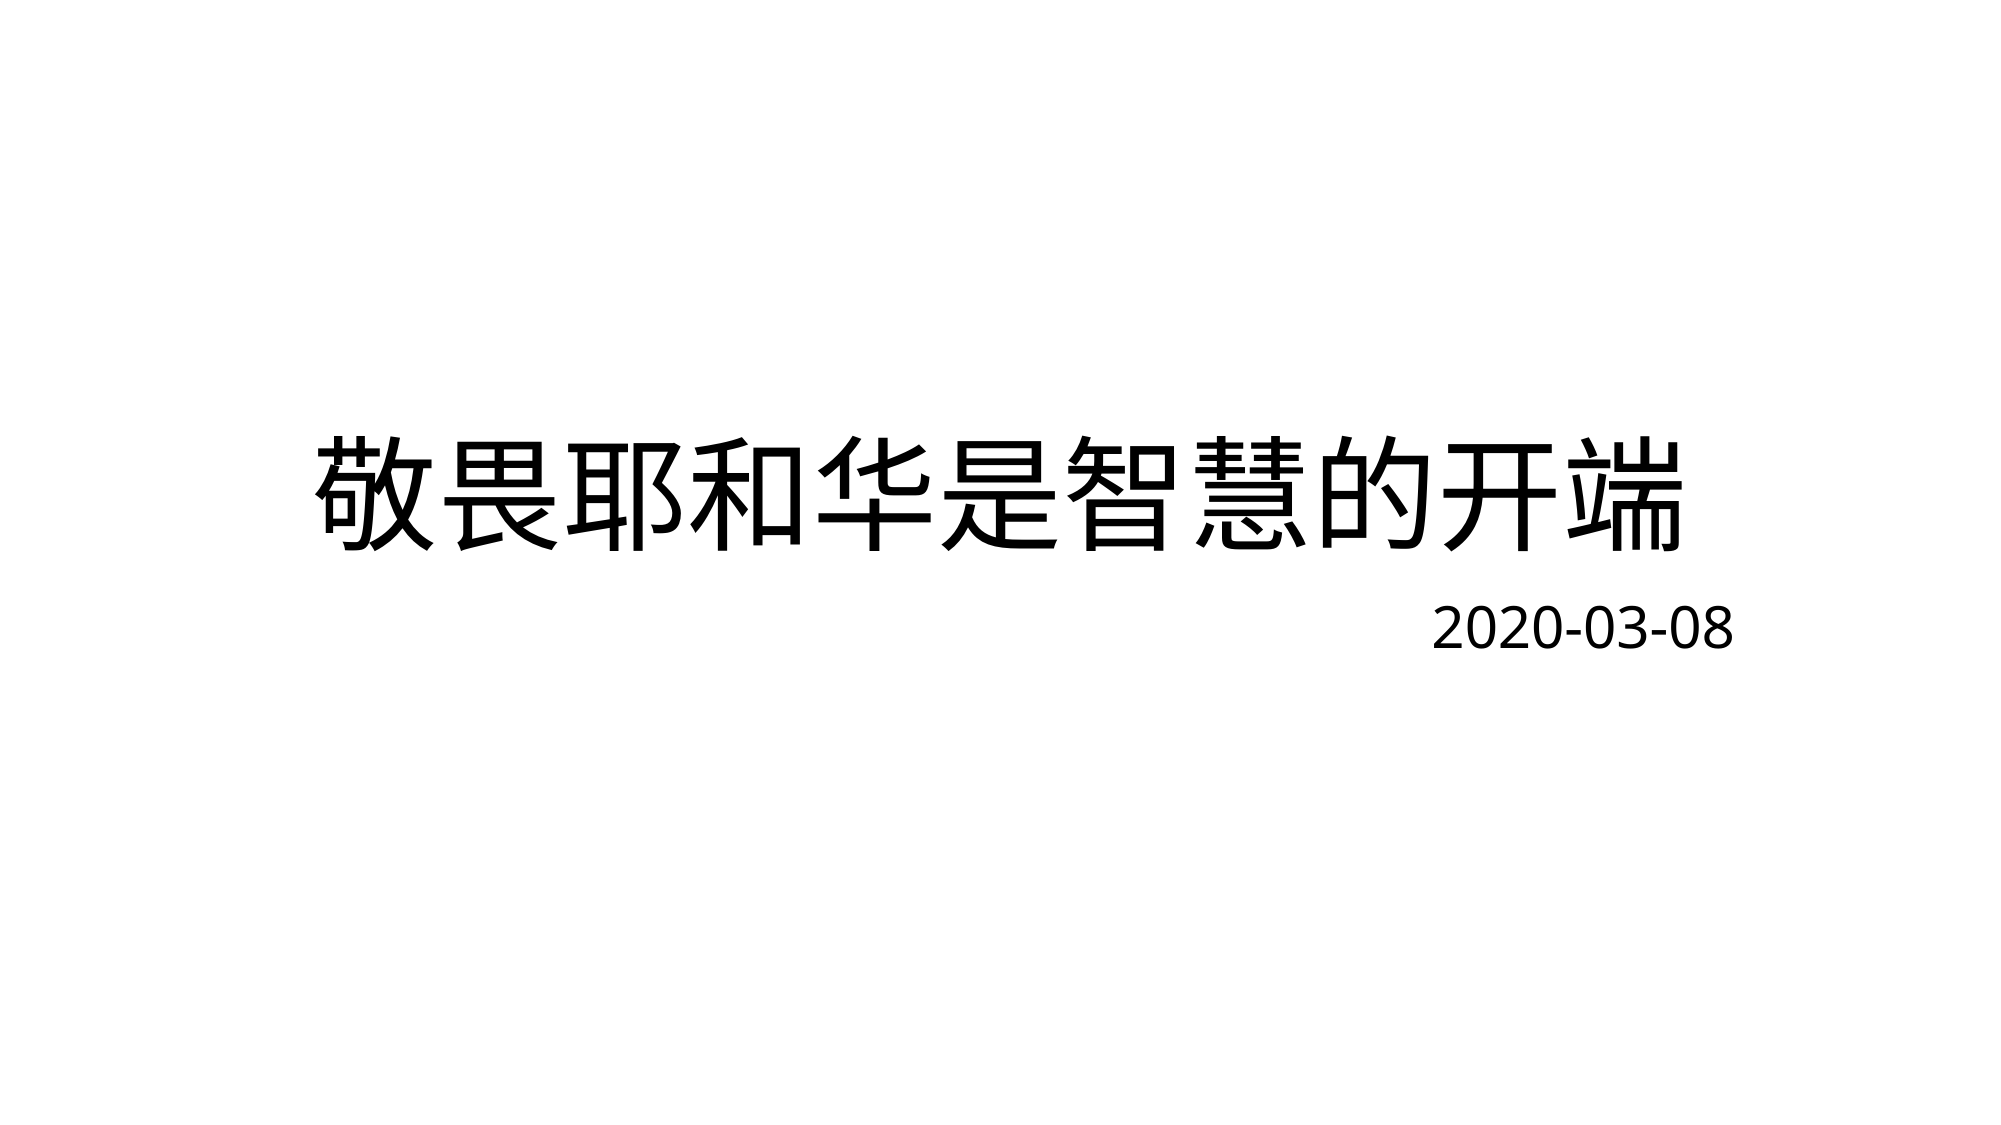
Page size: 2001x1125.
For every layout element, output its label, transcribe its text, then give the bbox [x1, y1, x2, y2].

title 敬畏耶和华是智慧的开端 [249, 184, 1750, 576]
subtitle 2020-03-08 [249, 590, 1750, 863]
